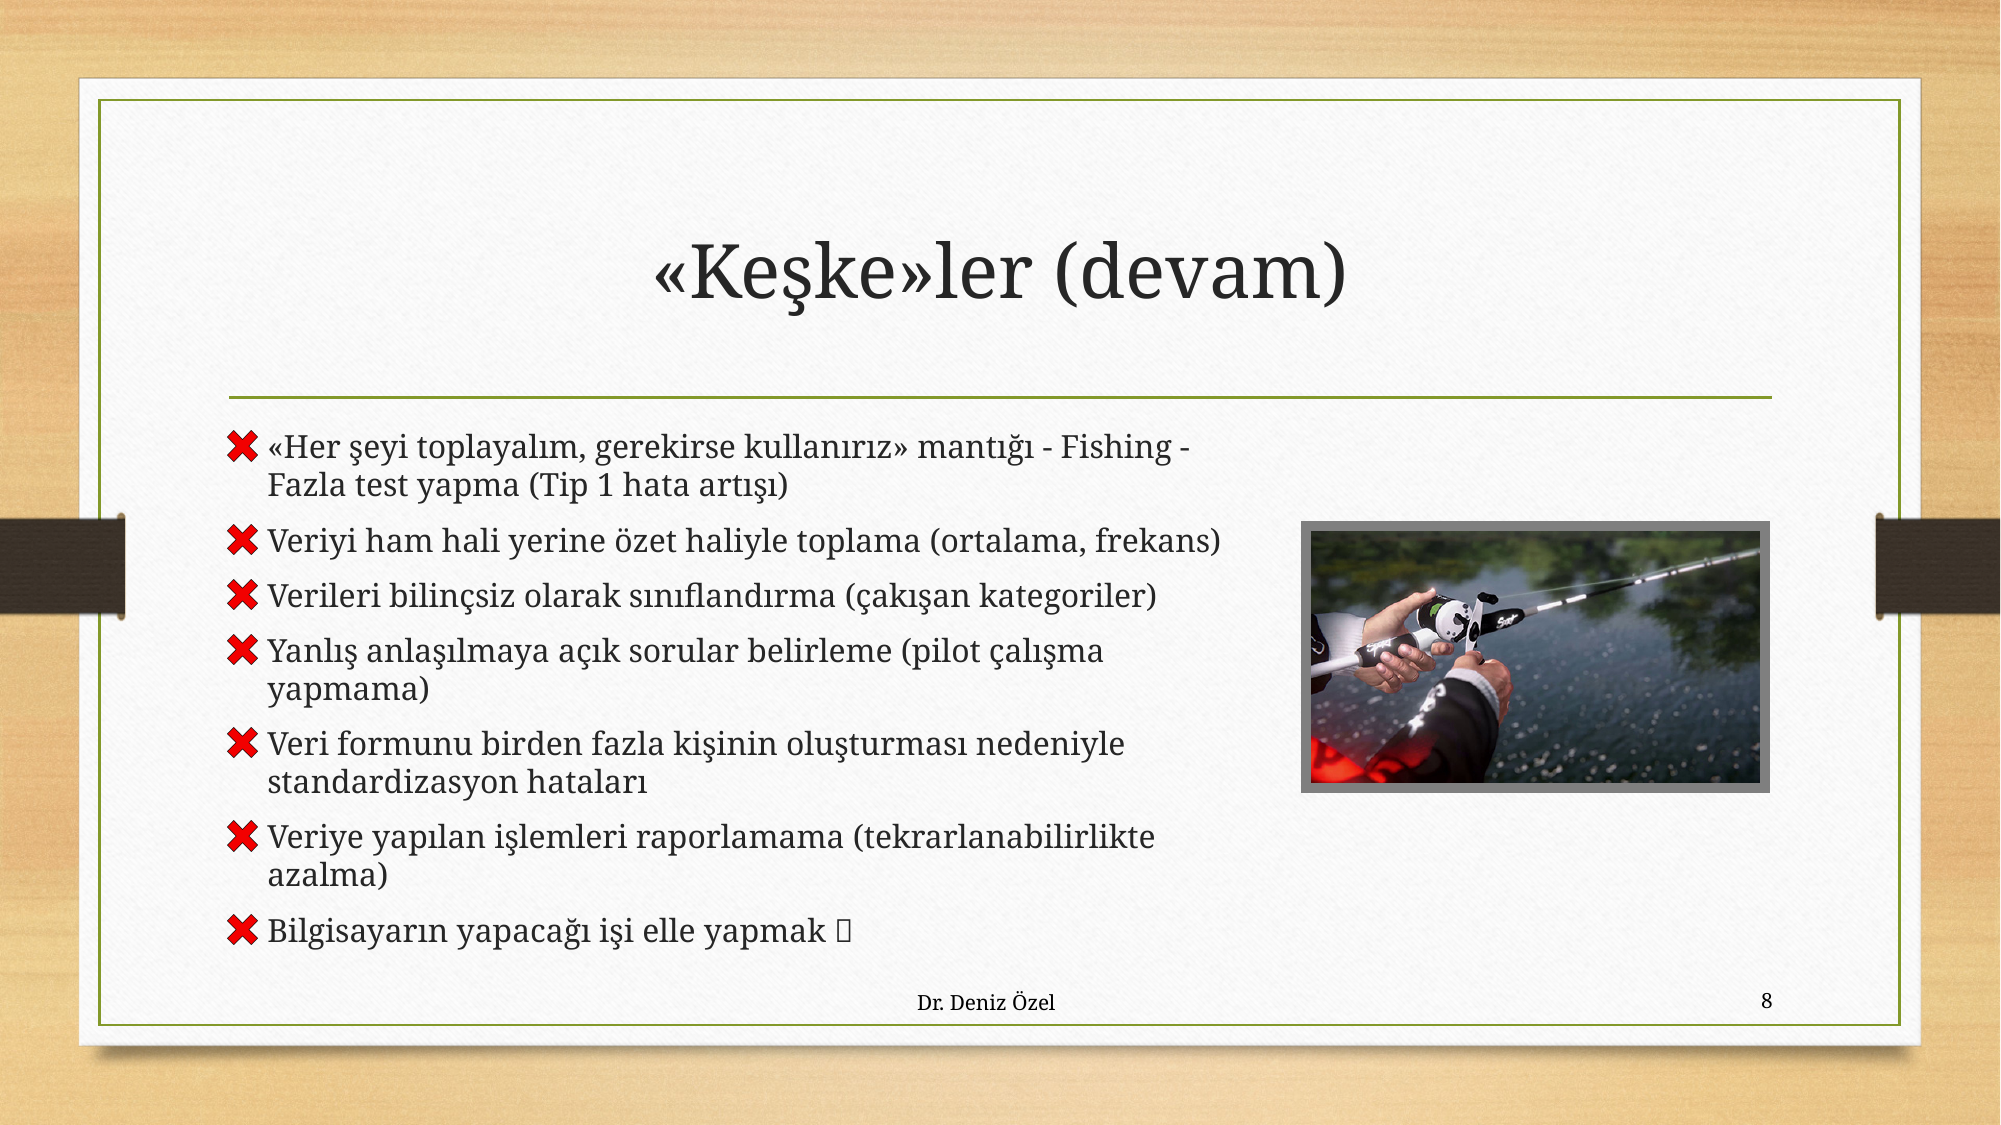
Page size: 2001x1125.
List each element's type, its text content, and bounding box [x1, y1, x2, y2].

title «Keşke»ler (devam) [212, 161, 1788, 375]
list «Her şeyi toplayalım, gerekirse kullanırız» mantığı - Fishing - Fazla test yapma (Tip 1 hata artışı) Veriyi ham hali yerine özet haliyle toplama (ortalama, frekans) Verileri bilinçsiz olarak sınıflandırma (çakışan kategoriler) Yanlış anlaşılmaya açık sorular belirleme (pilot çalışma yapmama) Veri formunu birden fazla kişinin oluşturması nedeniyle standardizasyon hataları Veriye yapılan işlemleri raporlamama (tekrarlanabilirlikte azalma) Bilgisayarın yapacağı işi elle yapmak  [212, 419, 1239, 964]
footer Dr. Deniz Özel [212, 979, 1698, 1025]
picture [0, 0, 2001, 1125]
slide_number 8 [1698, 979, 1788, 1025]
